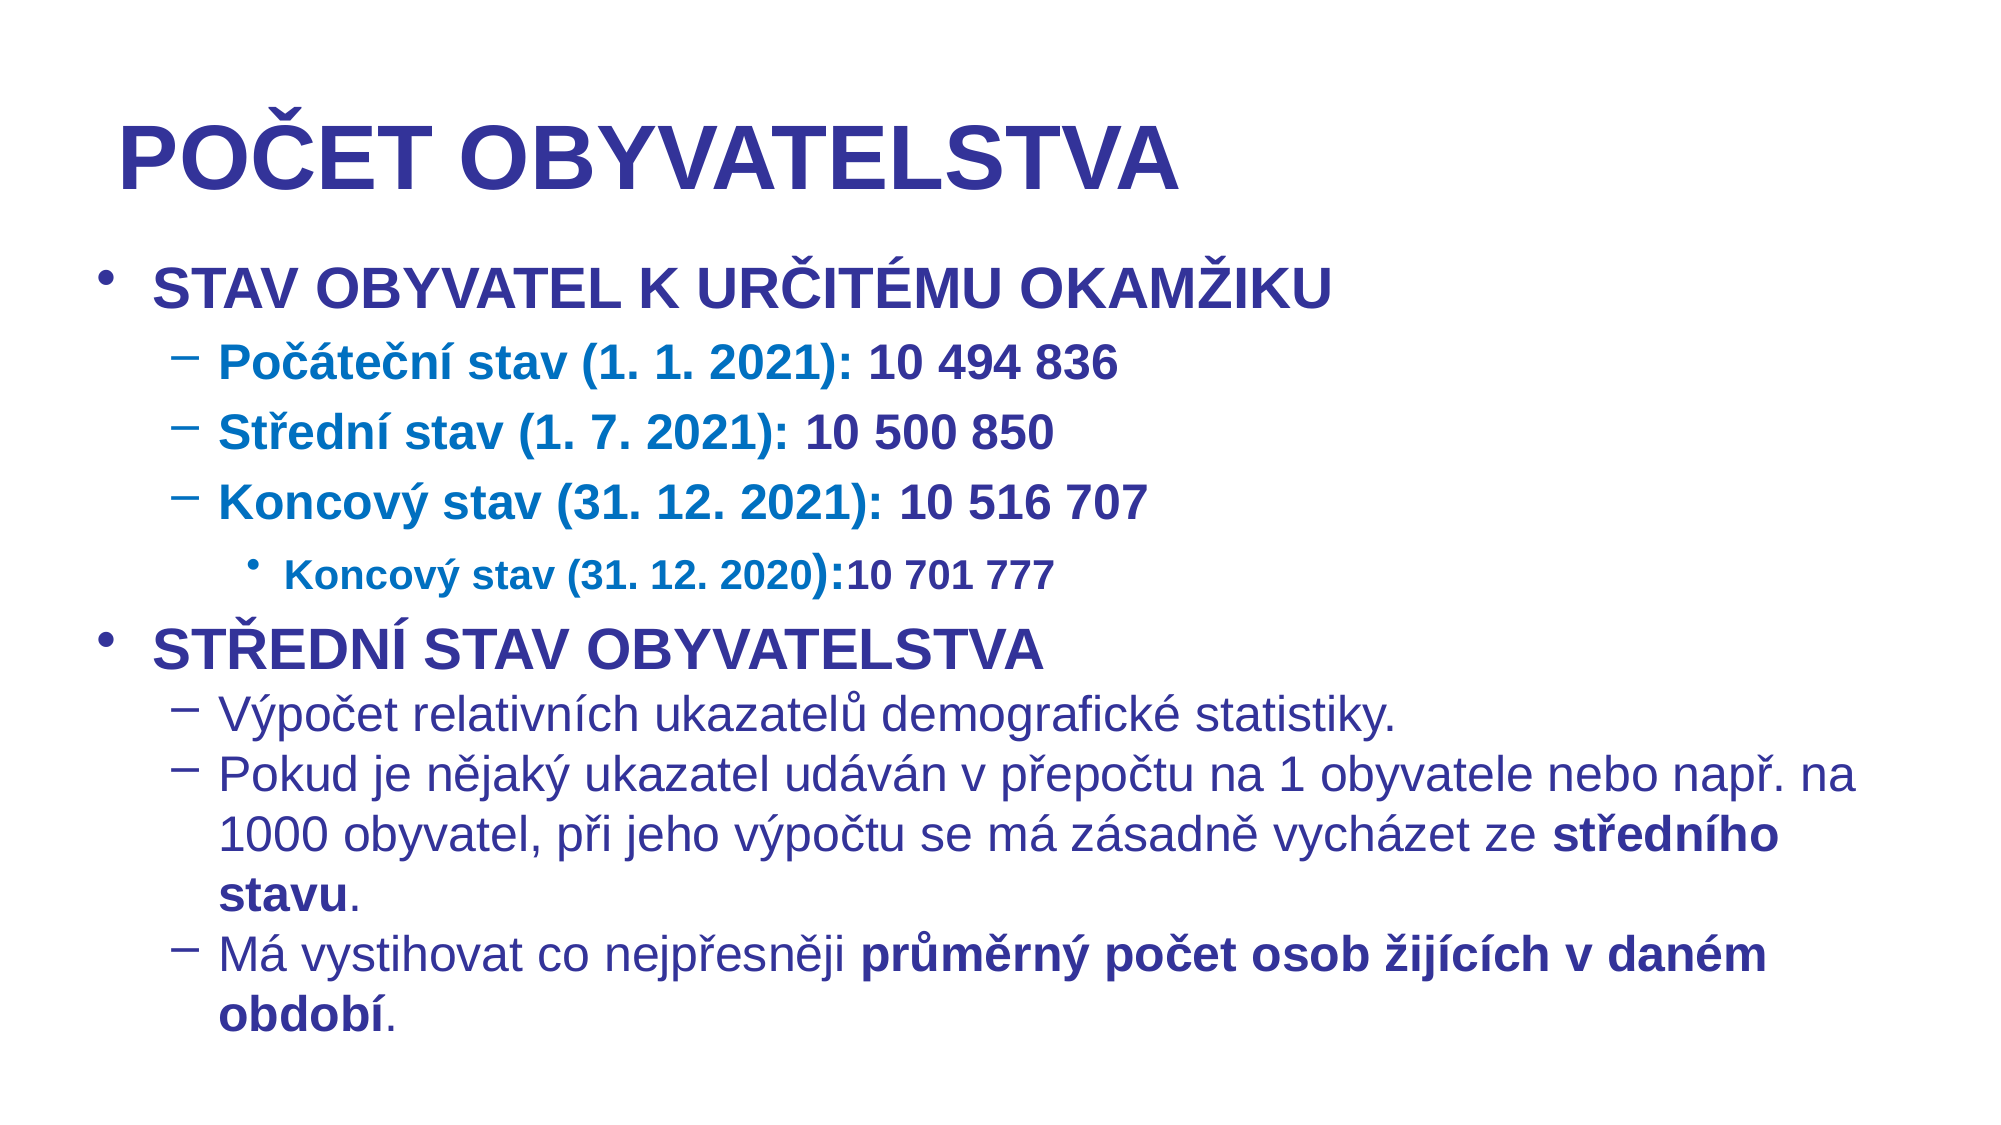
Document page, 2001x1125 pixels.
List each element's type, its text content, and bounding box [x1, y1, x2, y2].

title Počet obyvatelstva [0, 95, 1319, 320]
list Stav obyvatel k určitému okamžiku Počáteční stav (1. 1. 2021): 10 494 836 Střední stav (1. 7. 2021): 10 500 850 Koncový stav (31. 12. 2021): 10 516 707 Koncový stav (31. 12. 2020):10 701 777 Střední stav obyvatelstva Výpočet relativních ukazatelů demografické statistiky. Pokud je nějaký ukazatel udáván v přepočtu na 1 obyvatele nebo např. na 1000 obyvatel, při jeho výpočtu se má zásadně vycházet ze středního stavu. Má vystihovat co nejpřesněji průměrný počet osob žijících v daném období. [81, 242, 1882, 1111]
